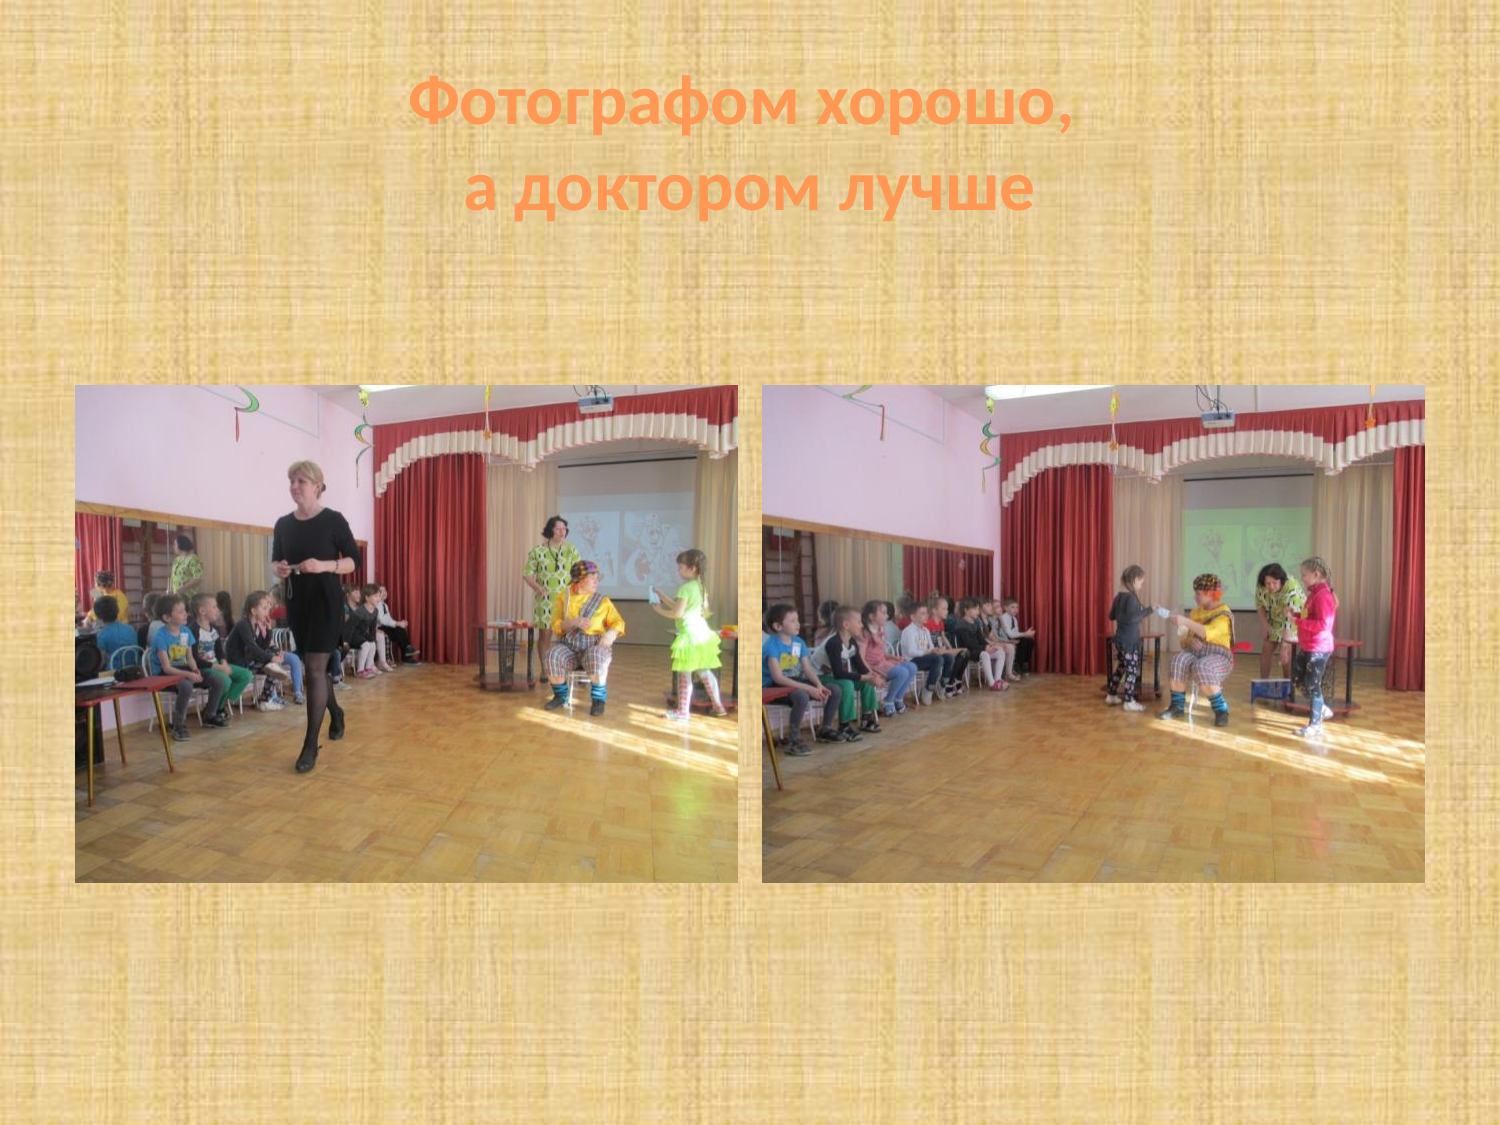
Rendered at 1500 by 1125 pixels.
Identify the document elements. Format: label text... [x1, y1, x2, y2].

title Фотографом хорошо, а доктором лучше [75, 45, 1425, 233]
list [74, 384, 738, 883]
picture [0, 0, 1500, 1125]
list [762, 384, 1426, 883]
